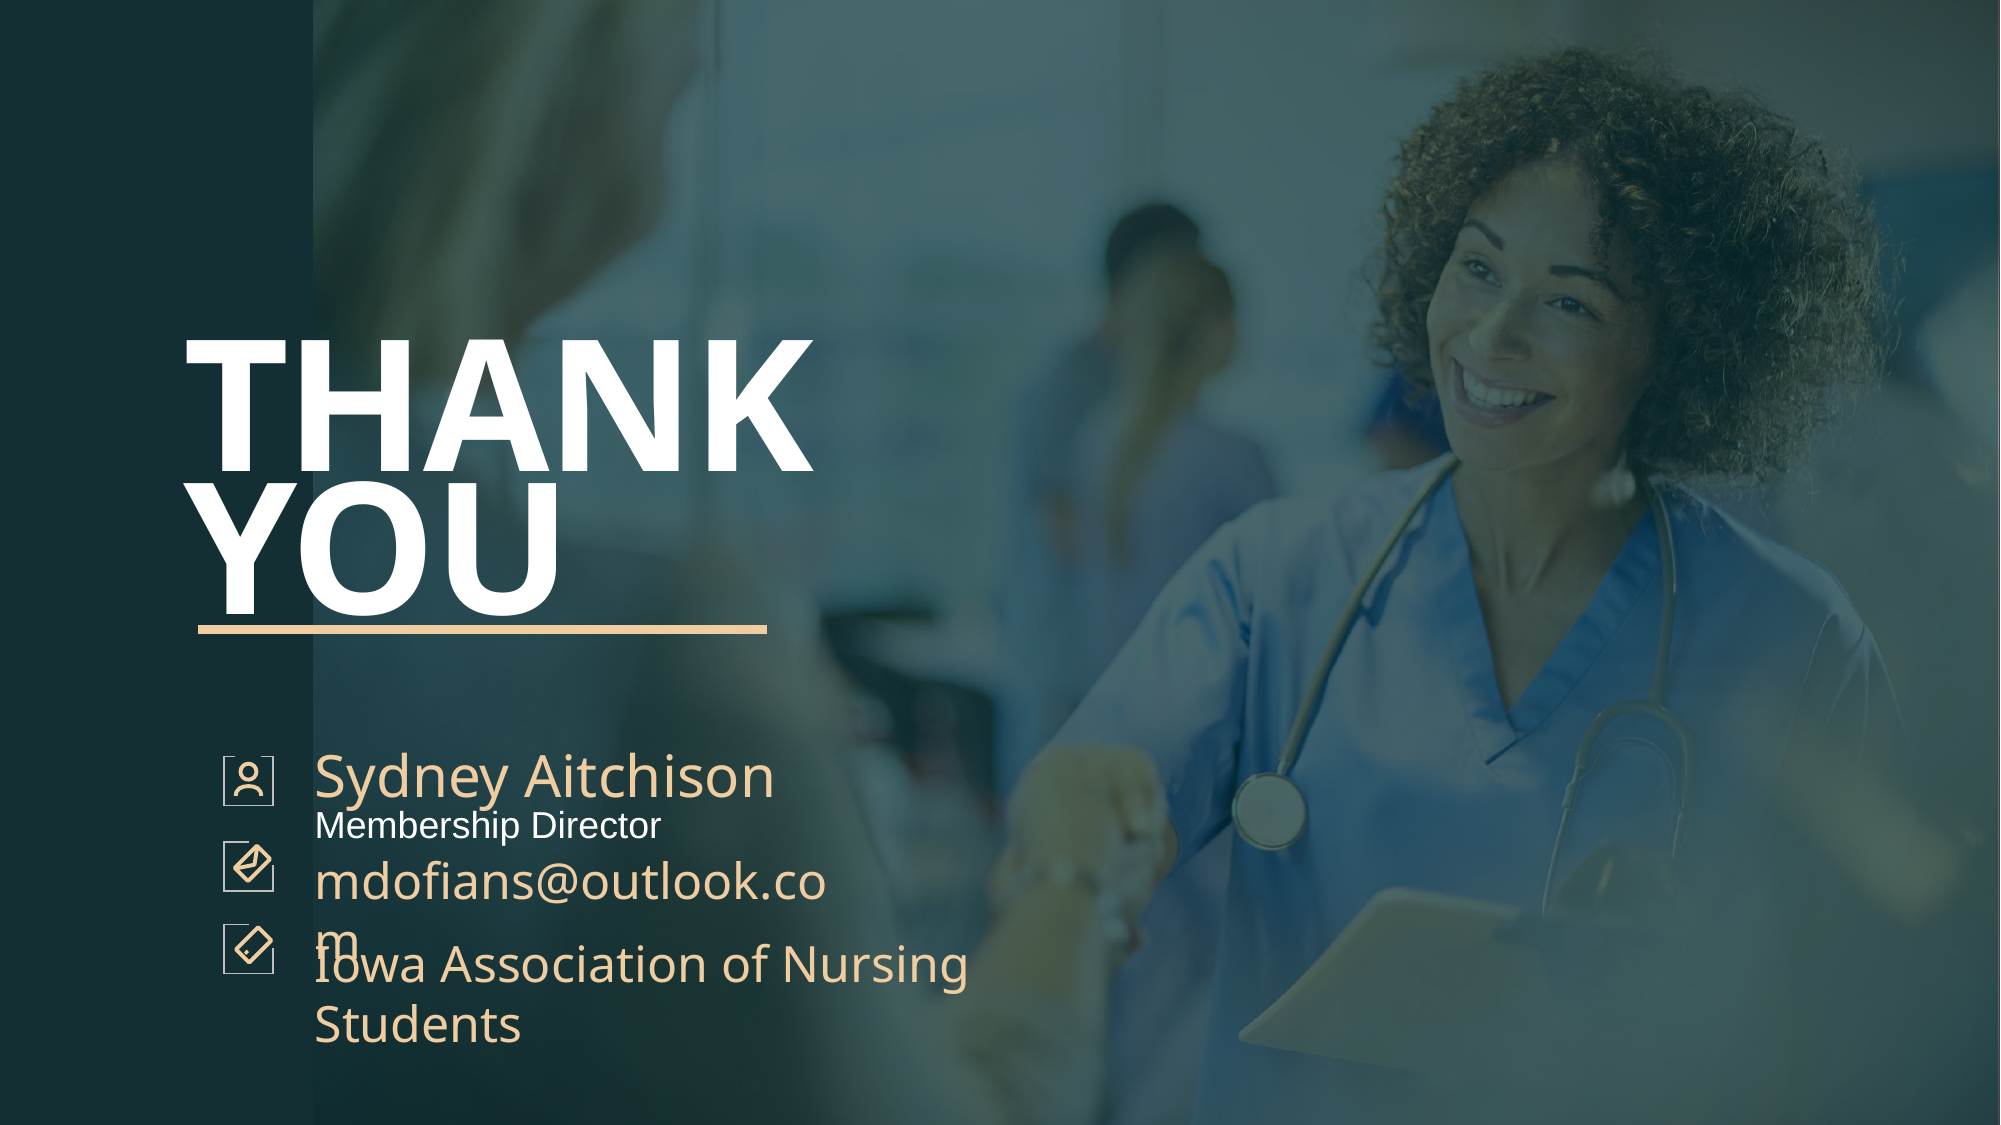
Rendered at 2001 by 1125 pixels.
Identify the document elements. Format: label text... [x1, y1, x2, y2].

title Thank you [0, 0, 313, 1125]
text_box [223, 924, 273, 974]
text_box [223, 756, 273, 806]
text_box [223, 842, 273, 891]
picture [313, 0, 1999, 1125]
